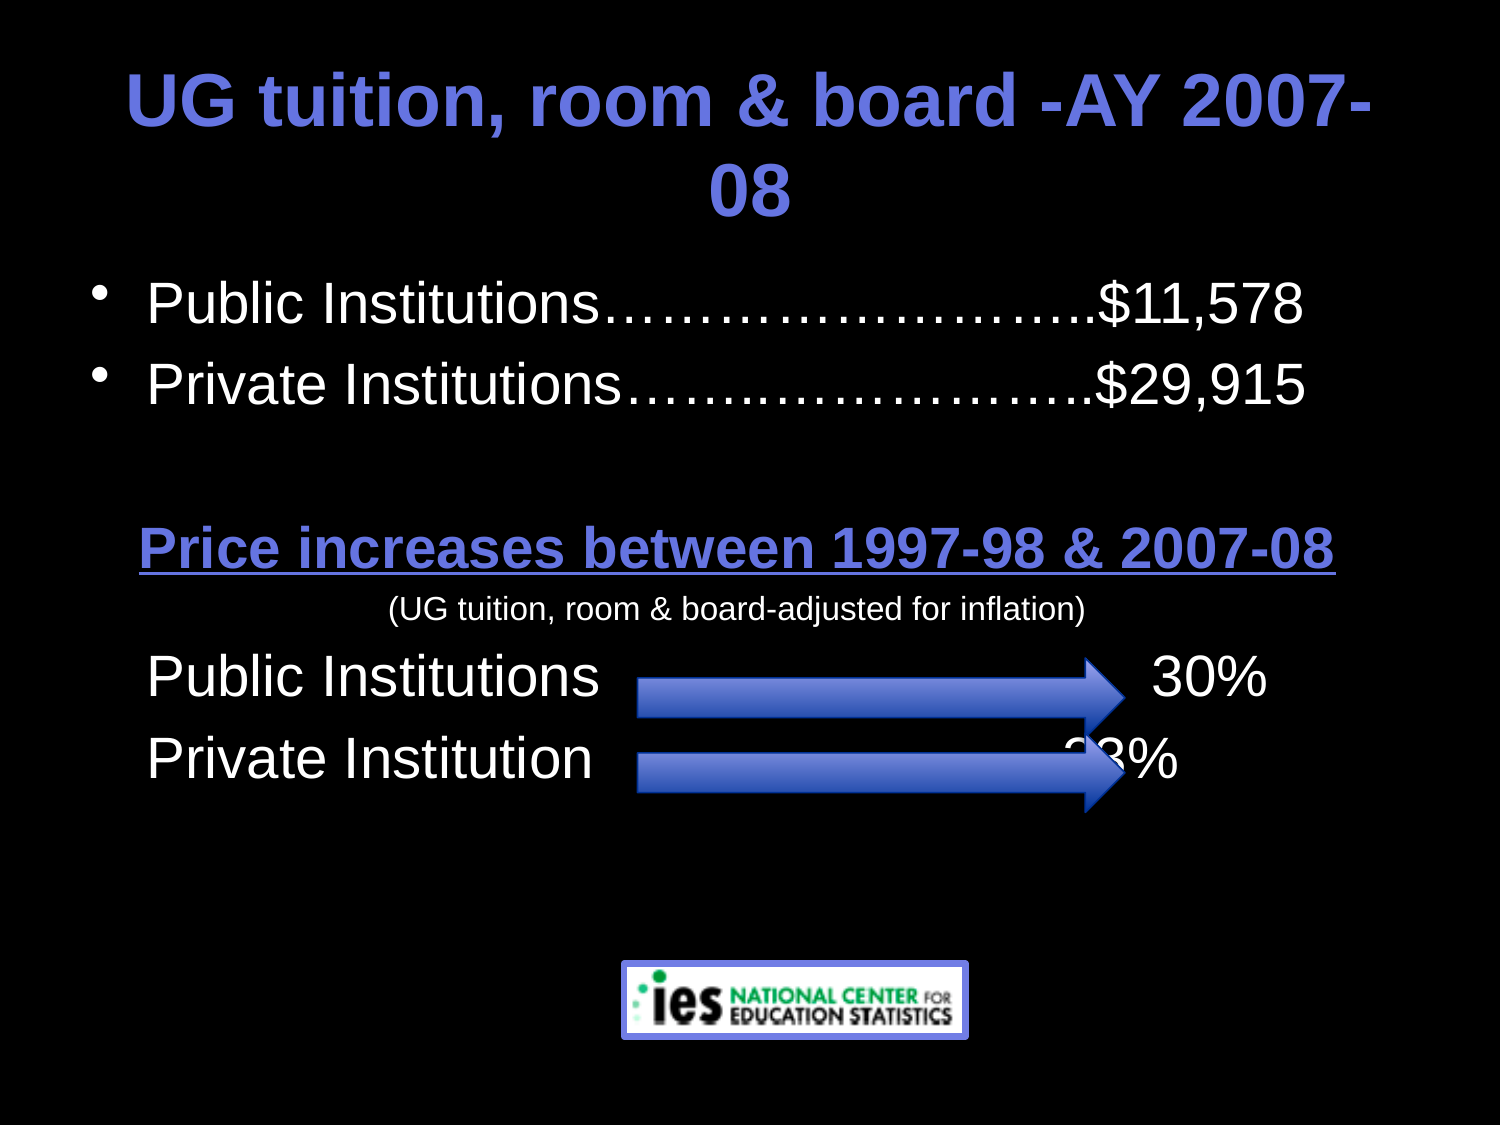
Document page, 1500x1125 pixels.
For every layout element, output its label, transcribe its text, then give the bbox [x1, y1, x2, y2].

list Public Institutions……………………..$11,578 Private Institutions……..……………..$29,915 Price increases between 1997-98 & 2007-08 (UG tuition, room & board-adjusted for inflation) Public Institutions 30% Private Institution 23% [74, 257, 1401, 1001]
title UG tuition, room & board -AY 2007-08 [74, 87, 1426, 276]
text_box [636, 657, 1126, 735]
picture [626, 966, 963, 1034]
text_box [636, 732, 1126, 814]
